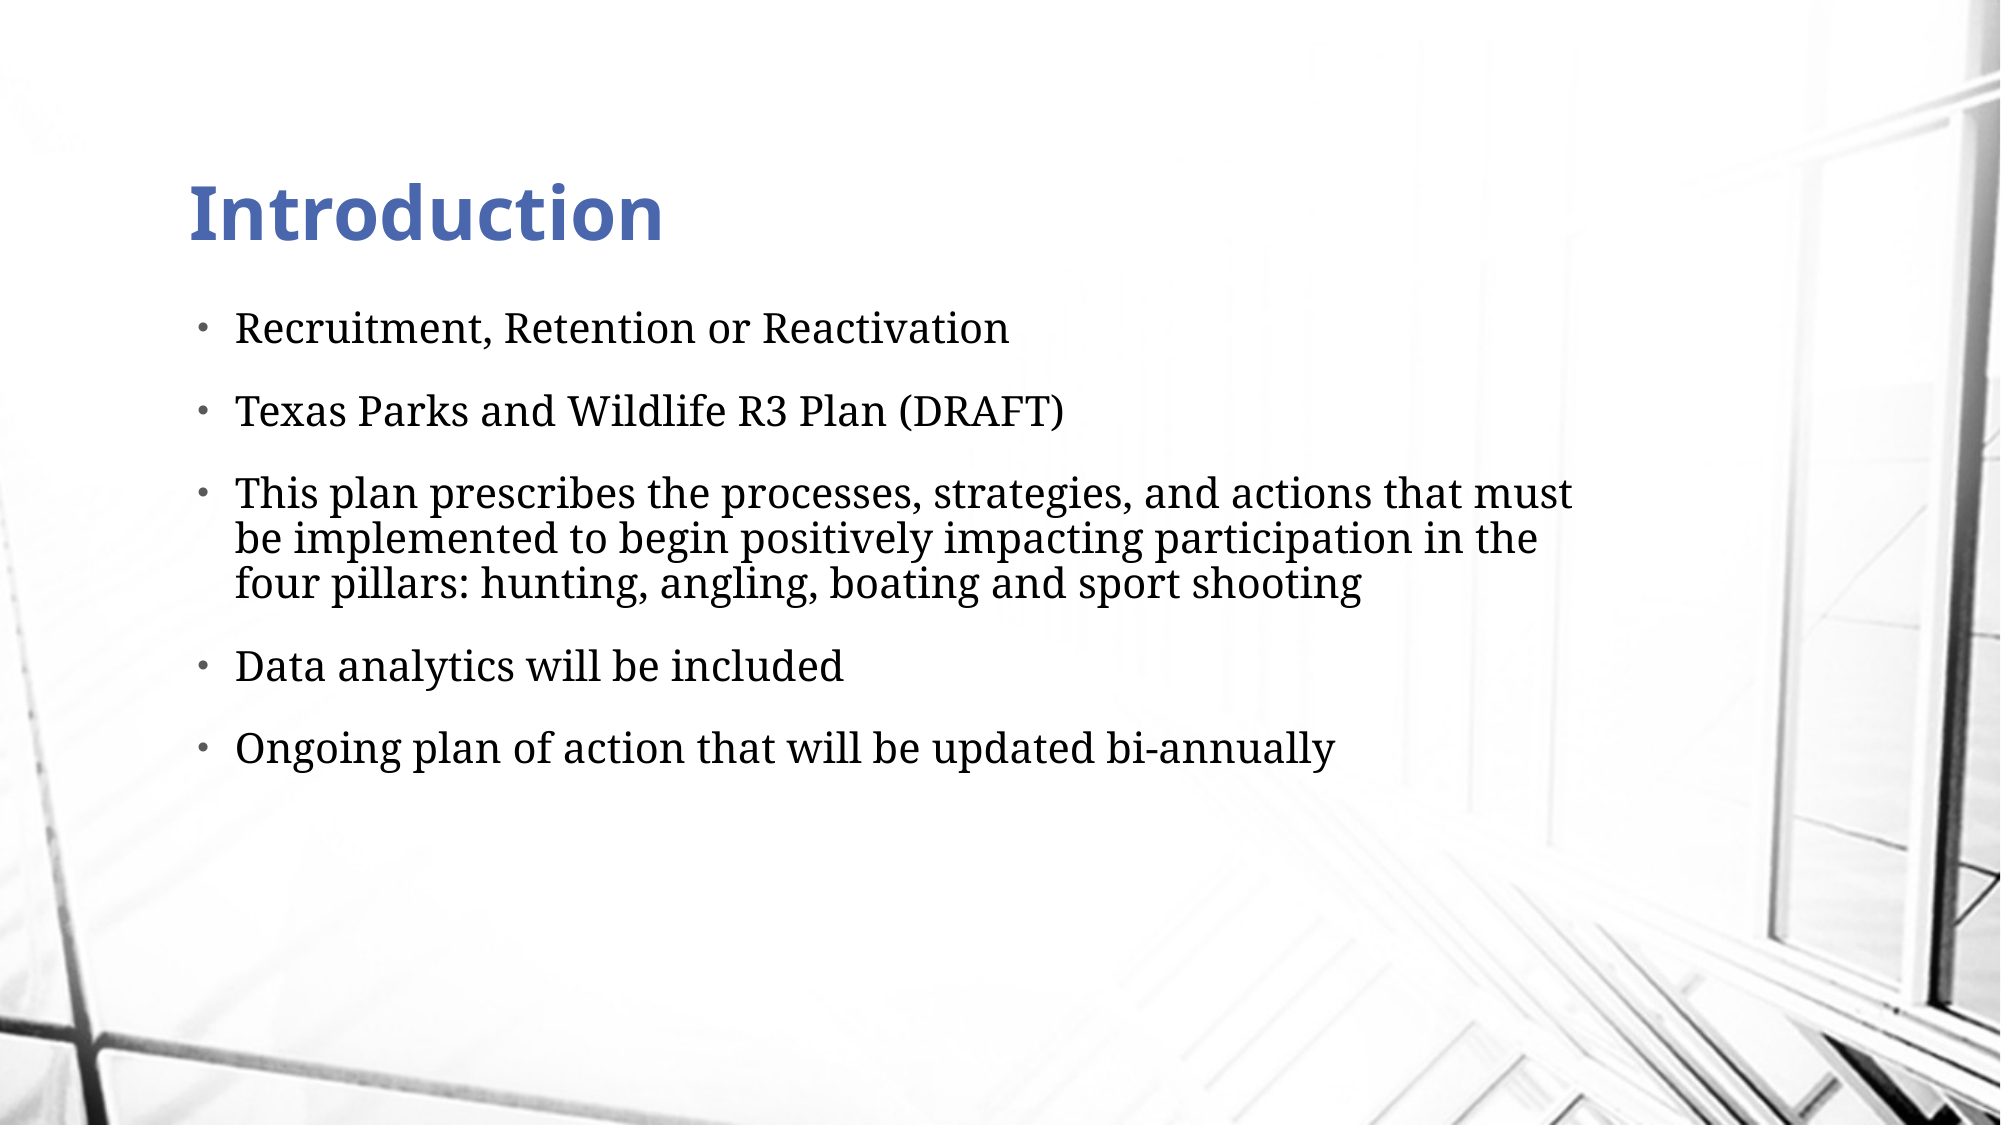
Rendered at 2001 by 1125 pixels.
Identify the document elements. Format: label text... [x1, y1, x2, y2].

picture [0, 0, 2001, 1125]
title Introduction [174, 87, 1601, 263]
list Recruitment, Retention or Reactivation Texas Parks and Wildlife R3 Plan (DRAFT) This plan prescribes the processes, strategies, and actions that must be implemented to begin positively impacting participation in the four pillars: hunting, angling, boating and sport shooting Data analytics will be included Ongoing plan of action that will be updated bi-annually [174, 299, 1601, 988]
